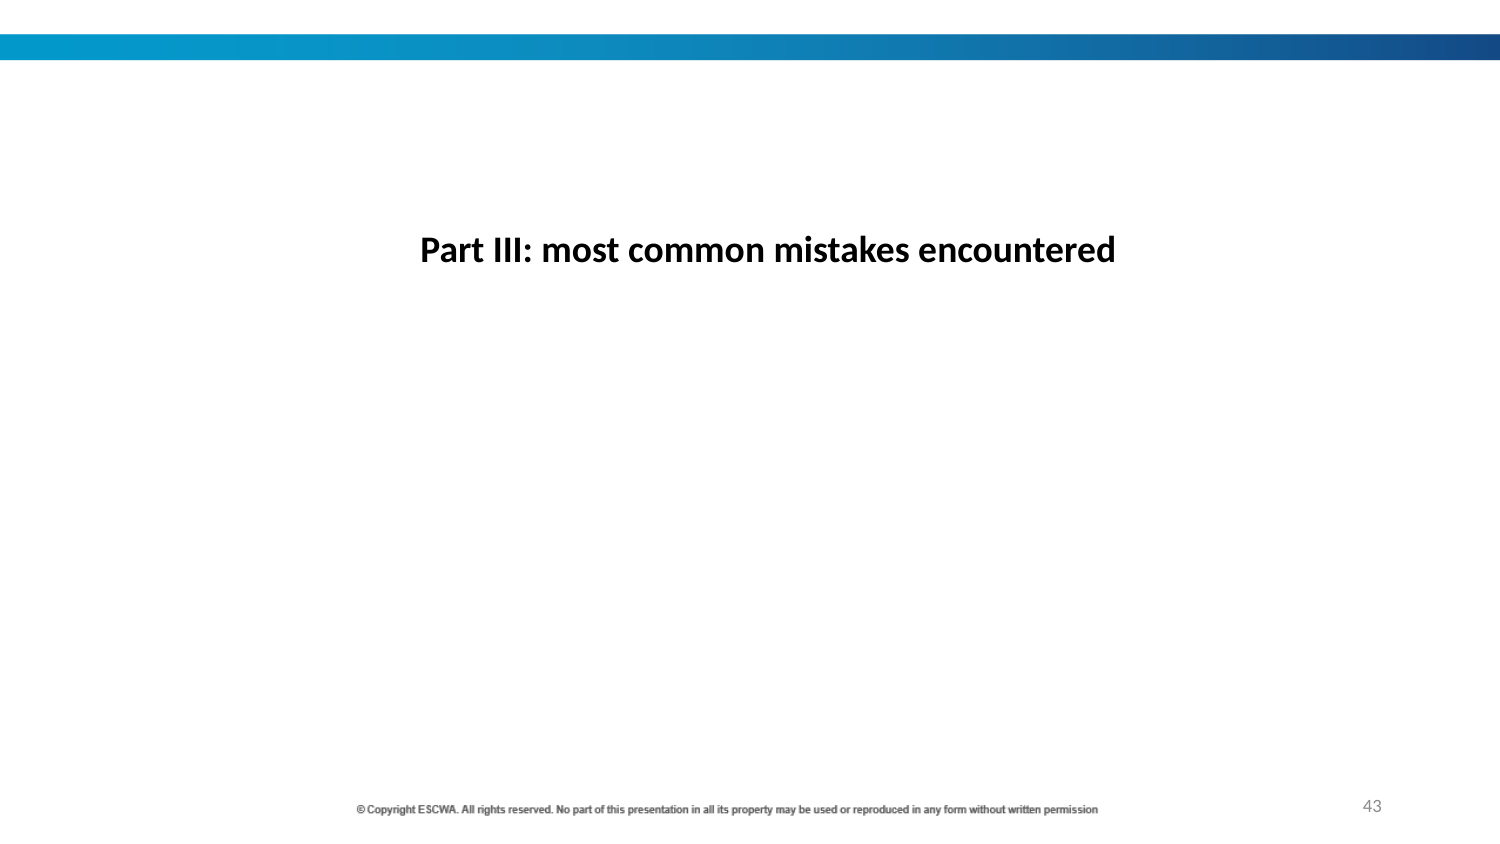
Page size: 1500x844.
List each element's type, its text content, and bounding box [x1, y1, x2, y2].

text_box Part III: most common mistakes encountered [405, 218, 1135, 278]
picture [0, 0, 1500, 844]
slide_number 43 [1059, 782, 1397, 827]
